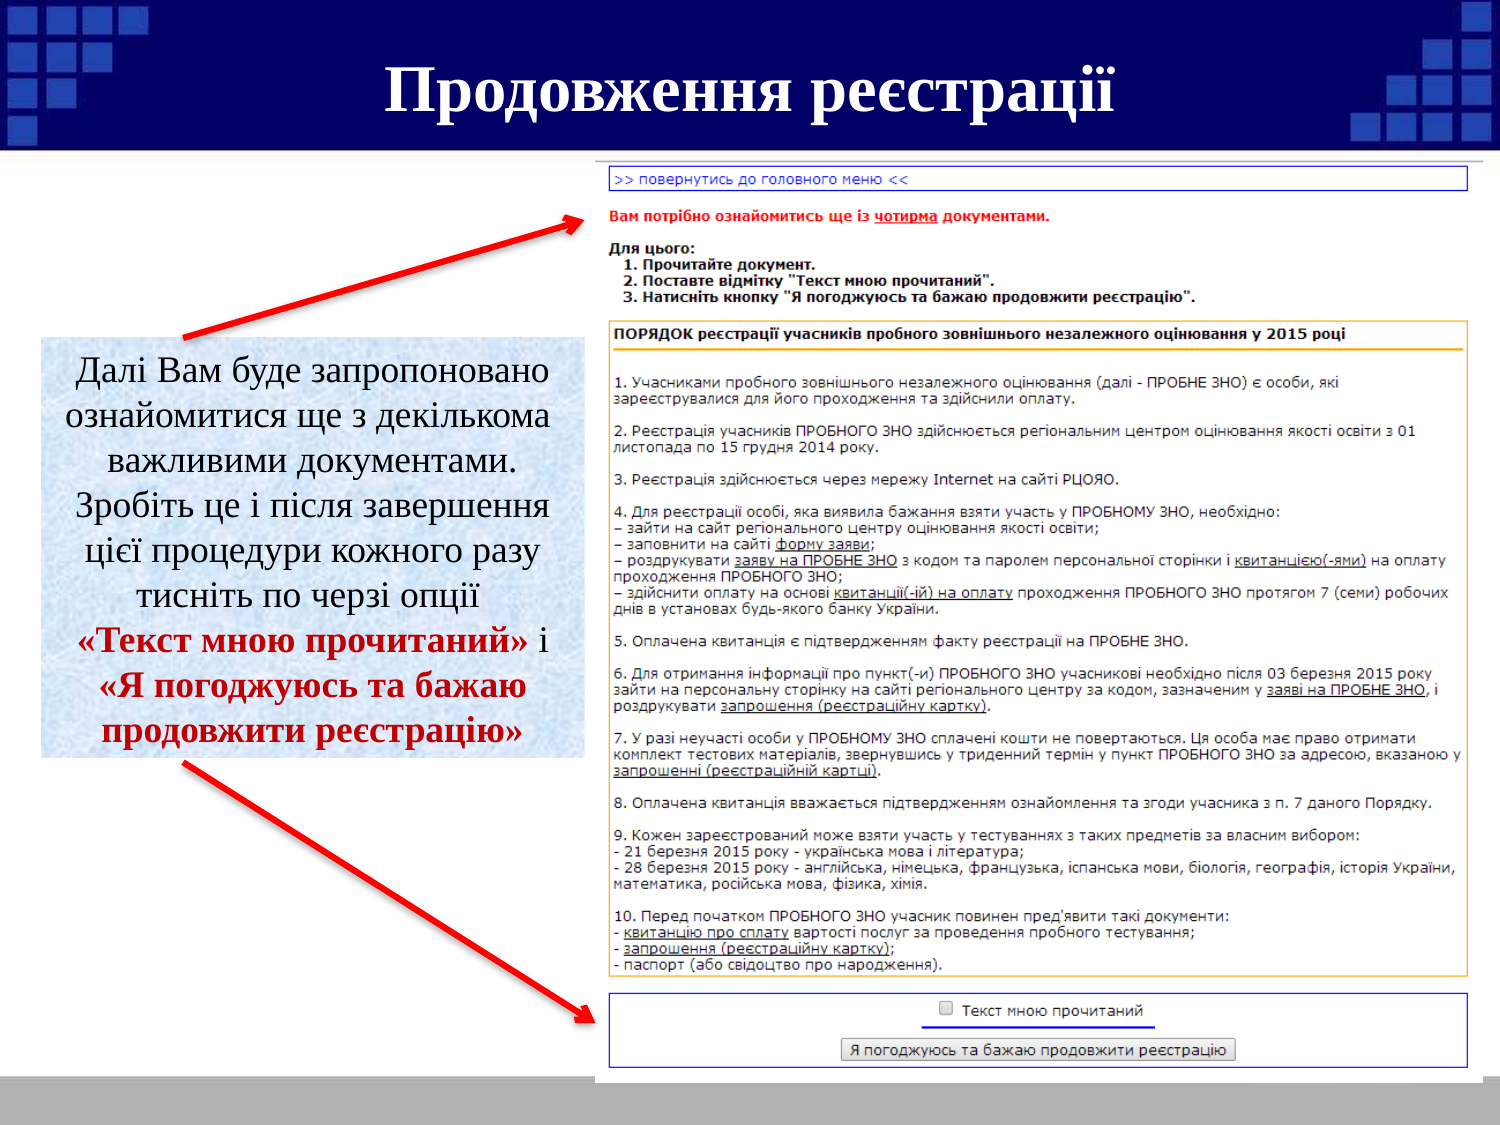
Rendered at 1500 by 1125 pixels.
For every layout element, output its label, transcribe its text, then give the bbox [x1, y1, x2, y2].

text_box Далі Вам буде запропоновано ознайомитися ще з декількома важливими документами. Зробіть це і після завершення цієї процедури кожного разу тисніть по черзі опції «Текст мною прочитаний» і «Я погоджуюсь та бажаю продовжити реєстрацію» [41, 337, 585, 758]
title Продовження реєстрації [74, 44, 1426, 126]
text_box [182, 219, 585, 339]
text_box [182, 761, 596, 1024]
picture [0, 0, 1500, 1125]
